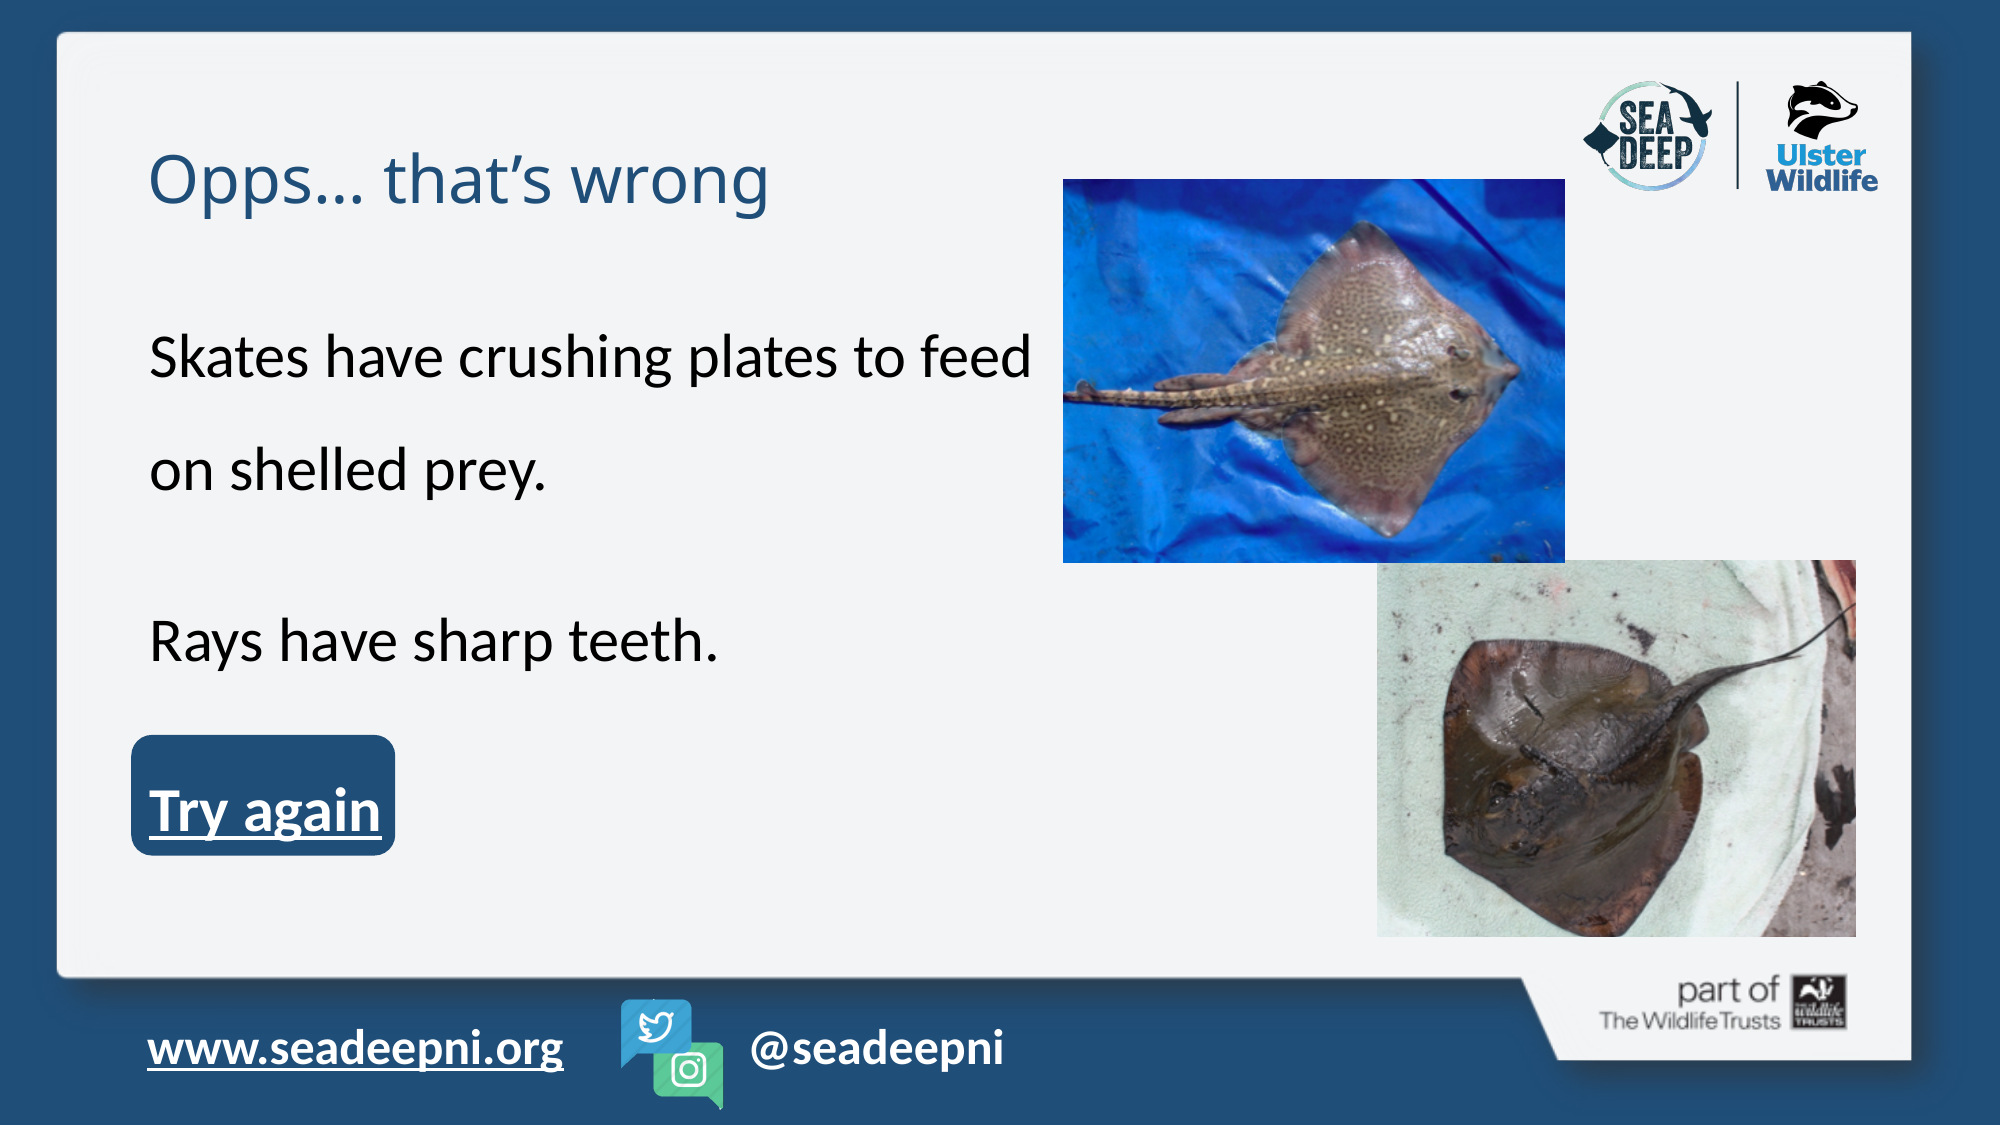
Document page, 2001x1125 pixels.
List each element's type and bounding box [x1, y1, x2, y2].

picture [24, 0, 1976, 1125]
text_box [132, 998, 1507, 1114]
